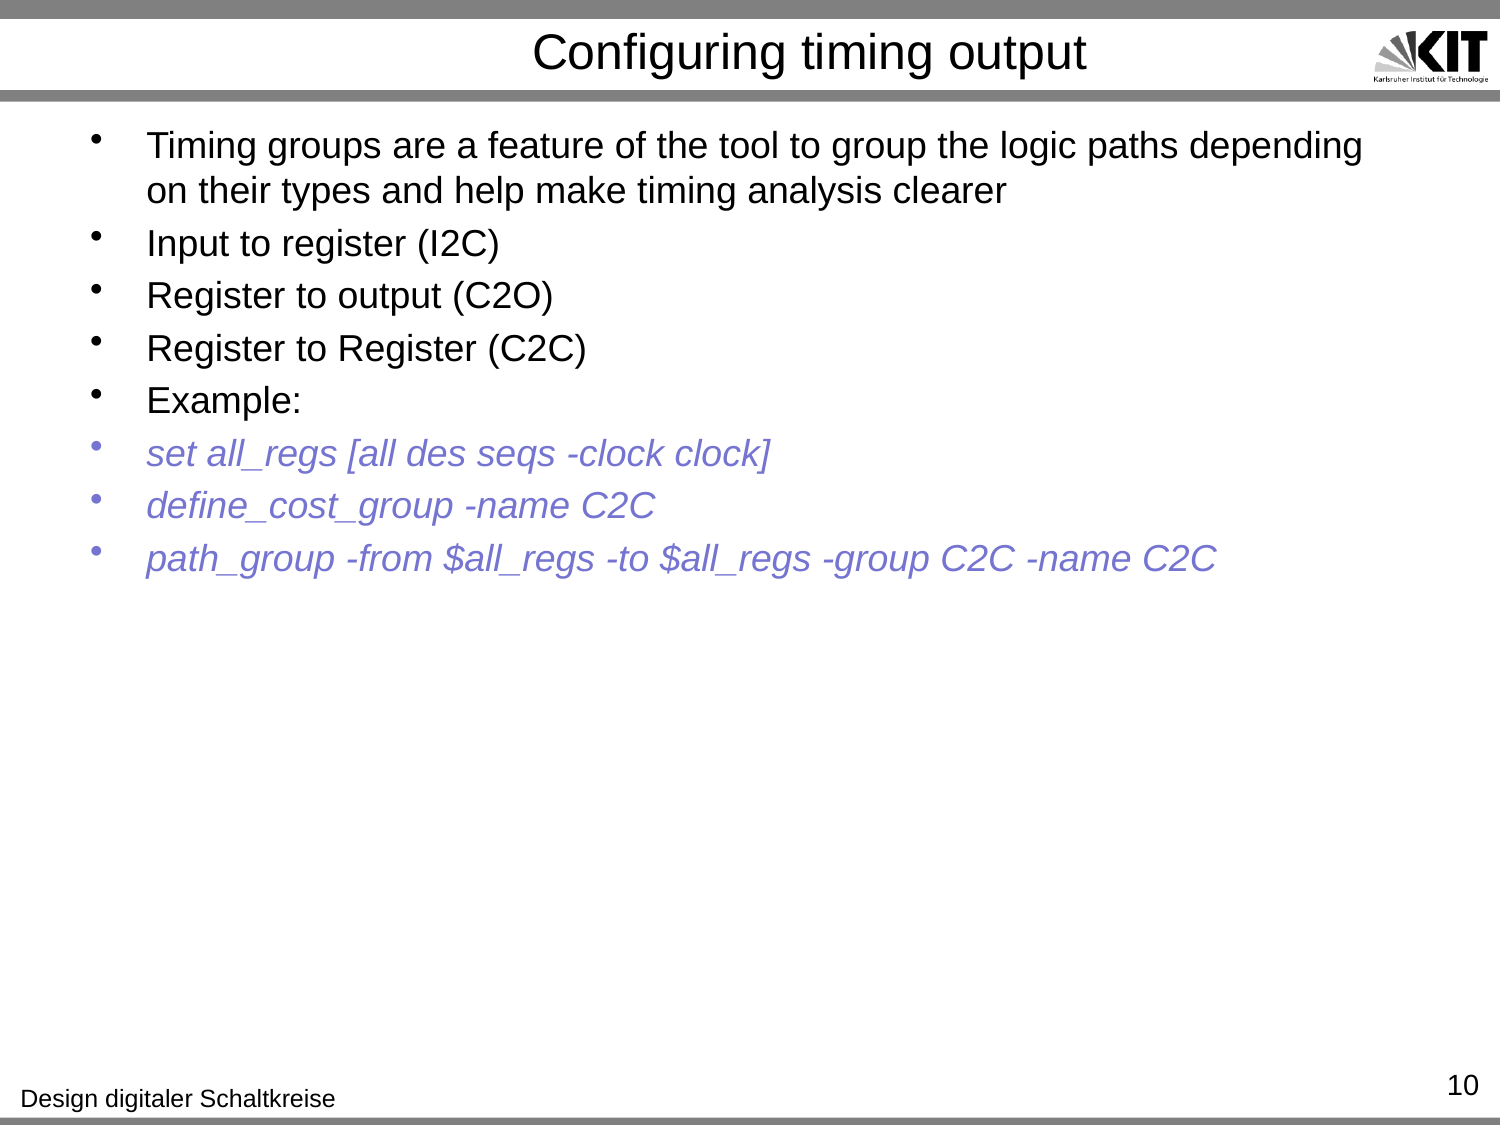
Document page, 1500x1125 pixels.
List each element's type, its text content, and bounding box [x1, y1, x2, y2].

slide_number 10 [1364, 1058, 1495, 1094]
list Timing groups are a feature of the tool to group the logic paths depending on their types and help make timing analysis clearer Input to register (I2C) Register to output (C2O) Register to Register (C2C) Example: set all_regs [all des seqs -clock clock] define_cost_group -name C2C path_group -from $all_regs -to $all_regs -group C2C -name C2C [75, 113, 1425, 613]
title Configuring timing output [194, 21, 1425, 79]
picture [1374, 31, 1488, 83]
